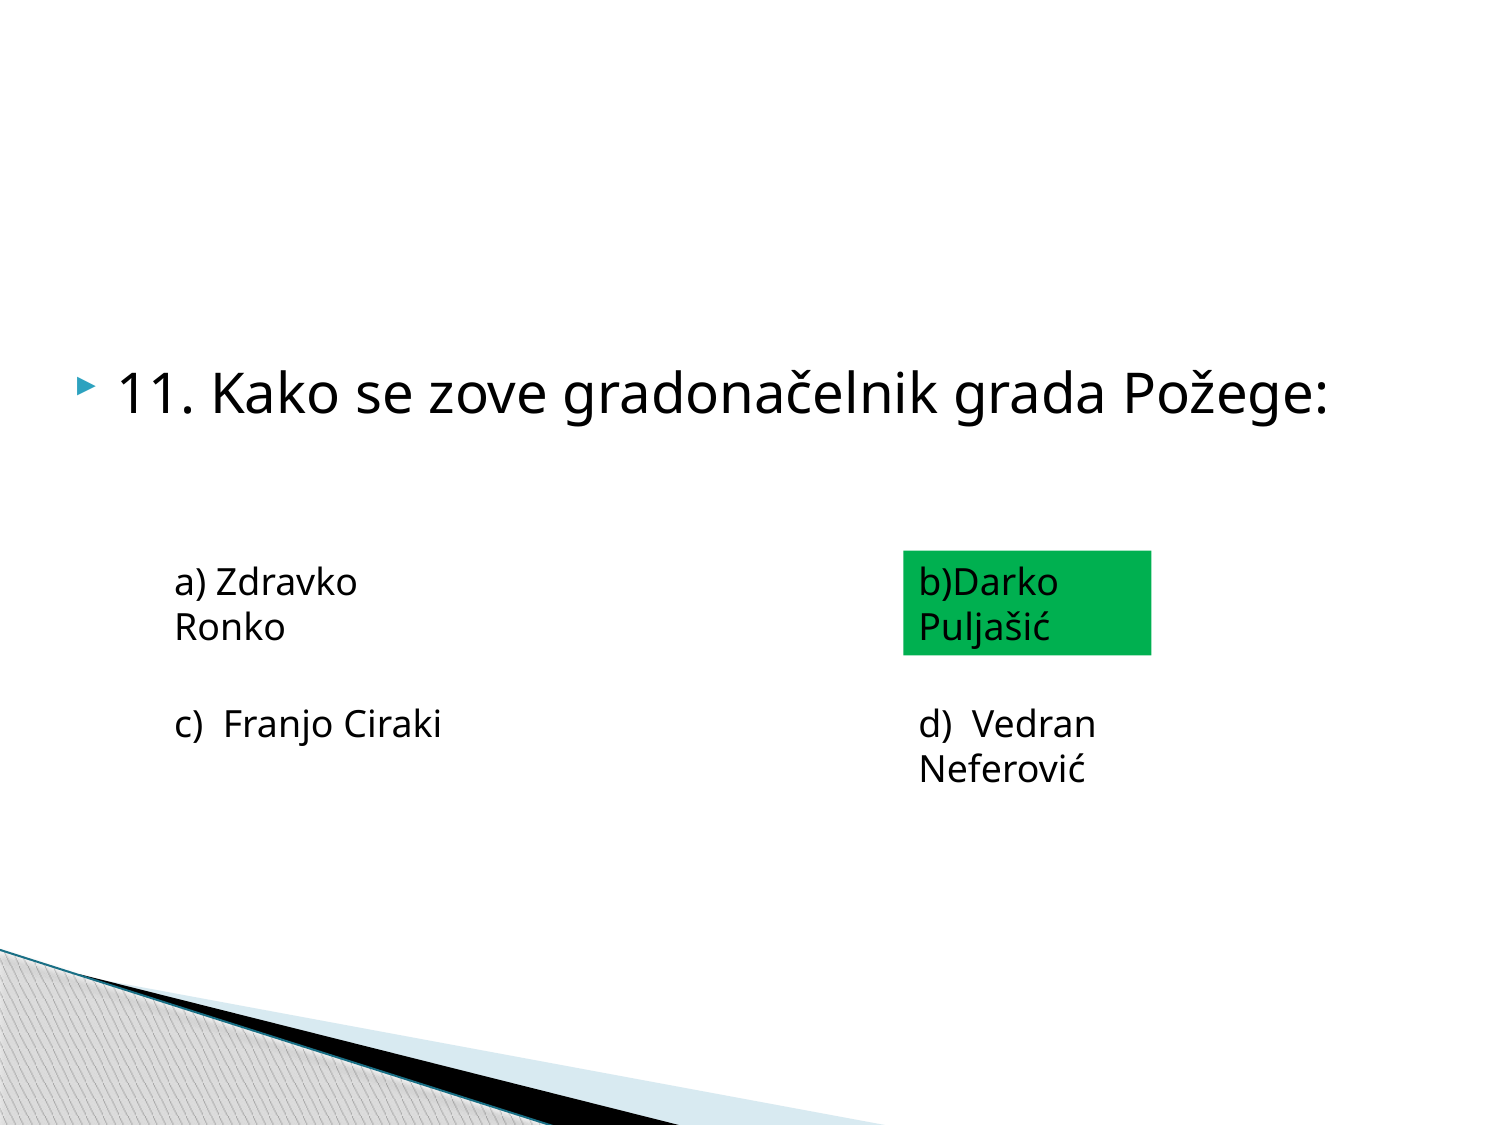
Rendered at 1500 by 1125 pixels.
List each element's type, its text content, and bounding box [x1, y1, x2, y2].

text_box c) Franjo Ciraki [159, 692, 573, 753]
text_box a) Zdravko Ronko [159, 550, 432, 656]
list 11. Kako se zove gradonačelnik grada Požege: [41, 349, 1437, 462]
text_box d) Vedran Neferović [903, 692, 1247, 798]
text_box b)Darko Puljašić [903, 550, 1152, 656]
